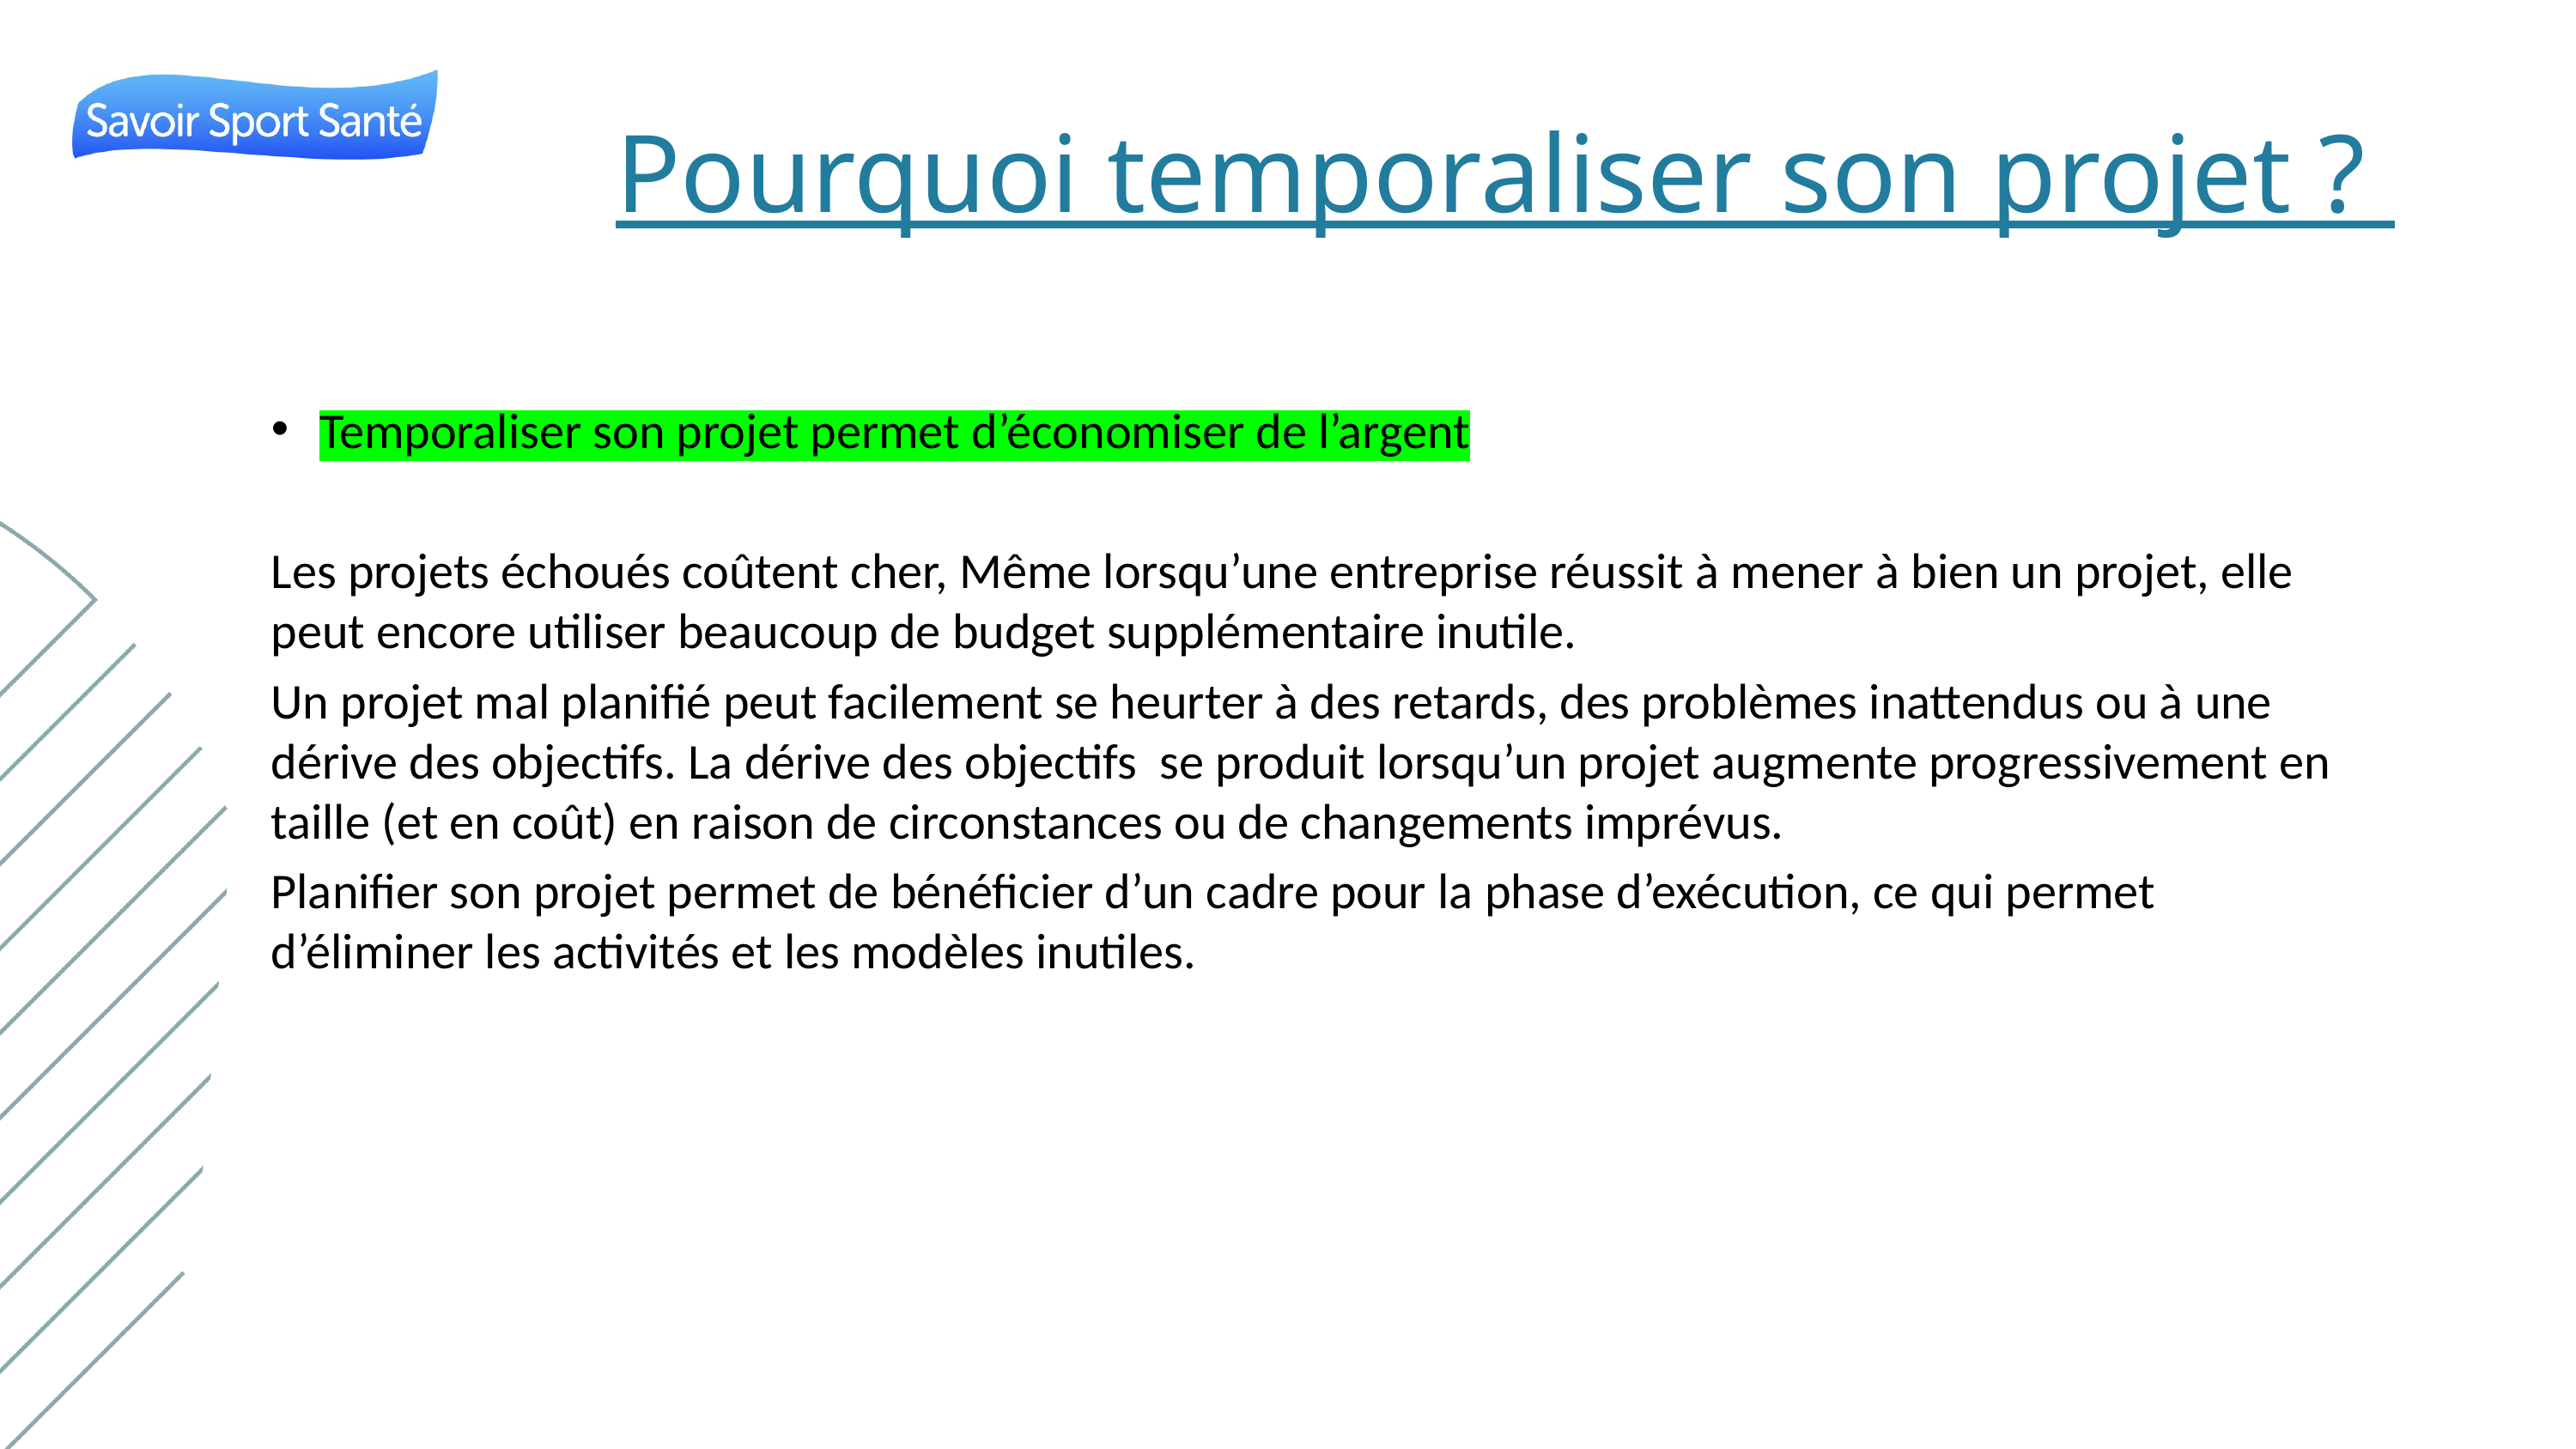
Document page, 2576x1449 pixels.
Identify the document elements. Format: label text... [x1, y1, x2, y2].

text_box Pourquoi temporaliser son projet ? [542, 55, 2469, 234]
list Temporaliser son projet permet d’économiser de l’argent Les projets échoués coûtent cher, Même lorsqu’une entreprise réussit à mener à bien un projet, elle peut encore utiliser beaucoup de budget supplémentaire inutile. Un projet mal planifié peut facilement se heurter à des retards, des problèmes inattendus ou à une dérive des objectifs. La dérive des objectifs se produit lorsqu’un projet augmente progressivement en taille (et en coût) en raison de circonstances ou de changements imprévus. Planifier son projet permet de bénéficier d’un cadre pour la phase d’exécution, ce qui permet d’éliminer les activités et les modèles inutiles. [258, 391, 2362, 1315]
text_box [0, 500, 258, 1449]
picture [11, 17, 483, 212]
